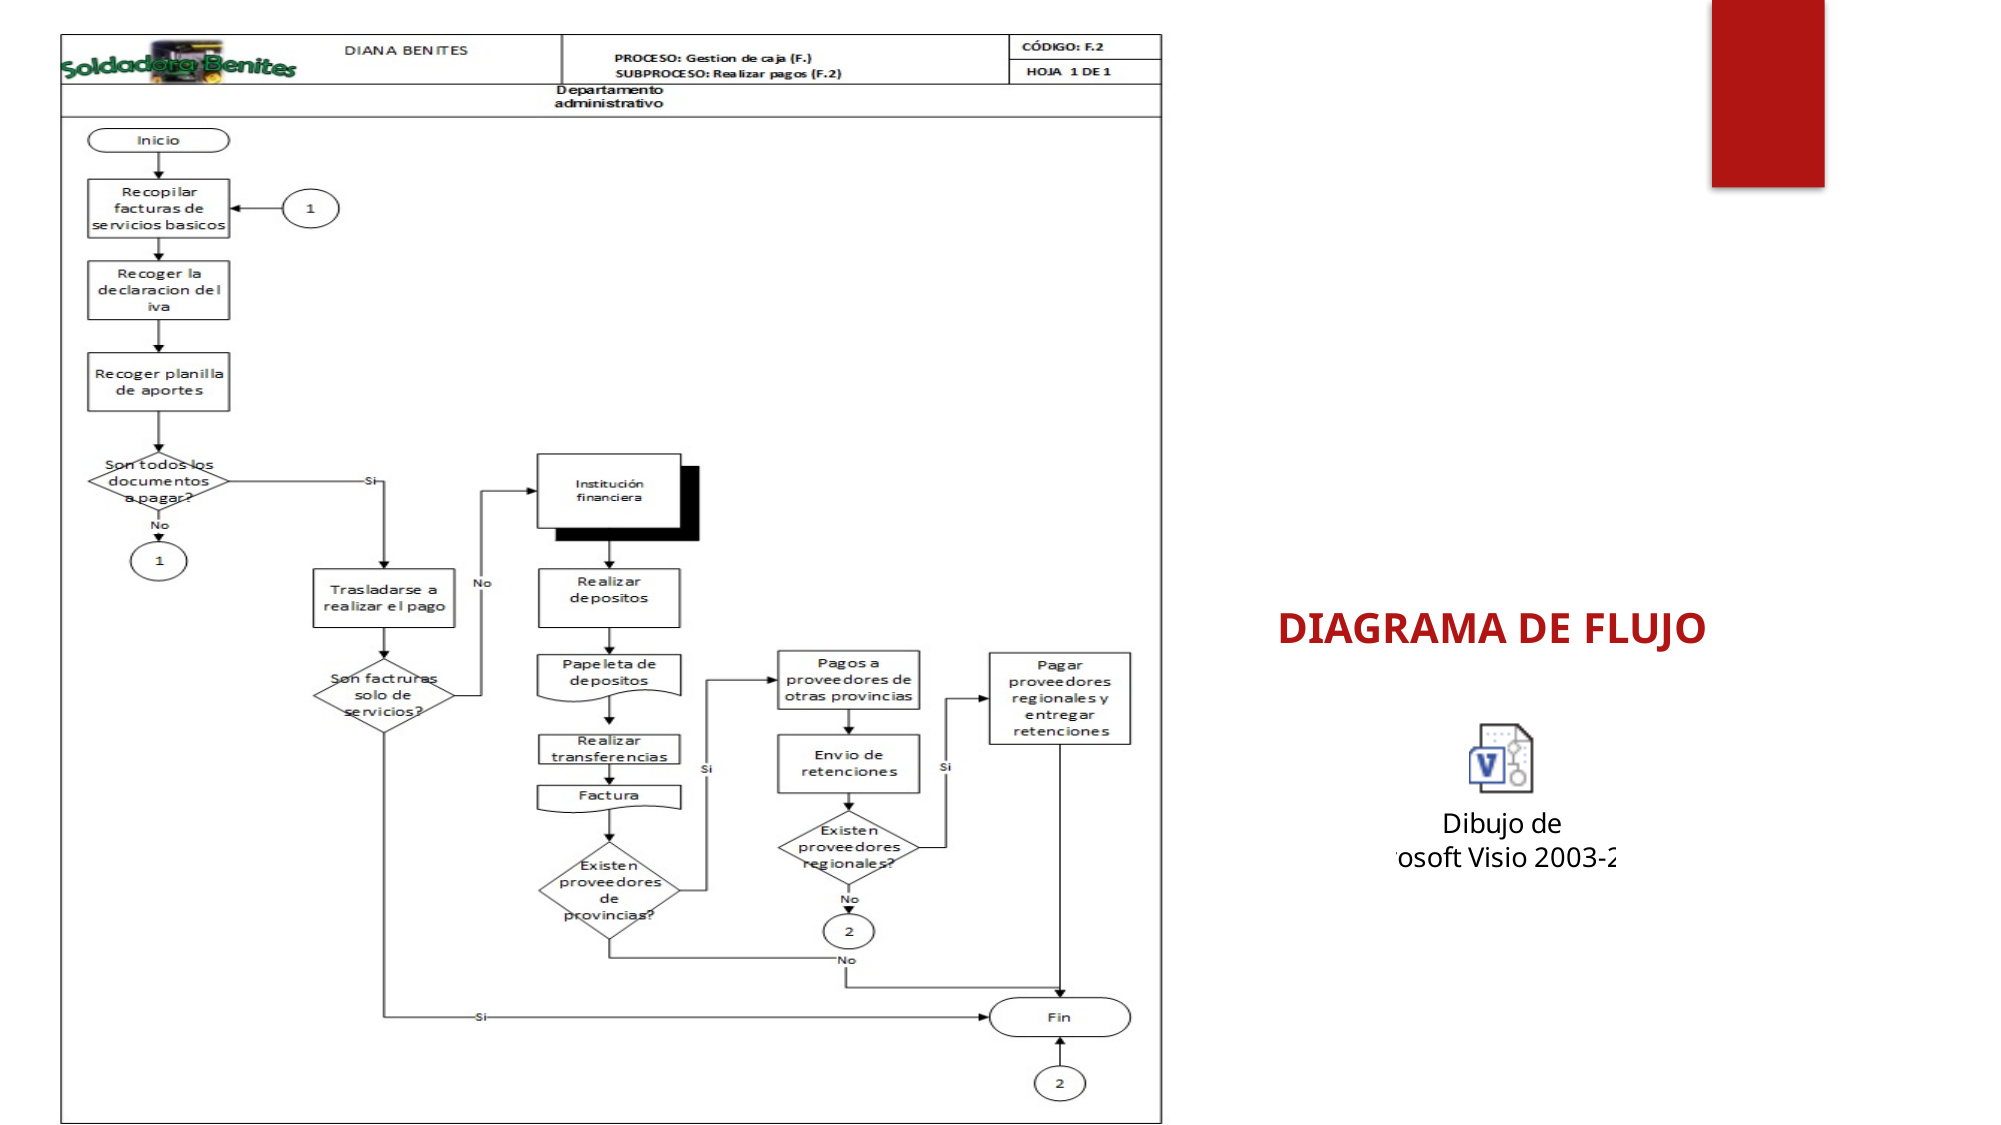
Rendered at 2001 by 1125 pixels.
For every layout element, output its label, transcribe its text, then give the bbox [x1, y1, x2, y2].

list DIAGRAMA DE FLUJO [1262, 439, 1879, 815]
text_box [1396, 721, 1616, 907]
picture [59, 33, 1173, 1125]
